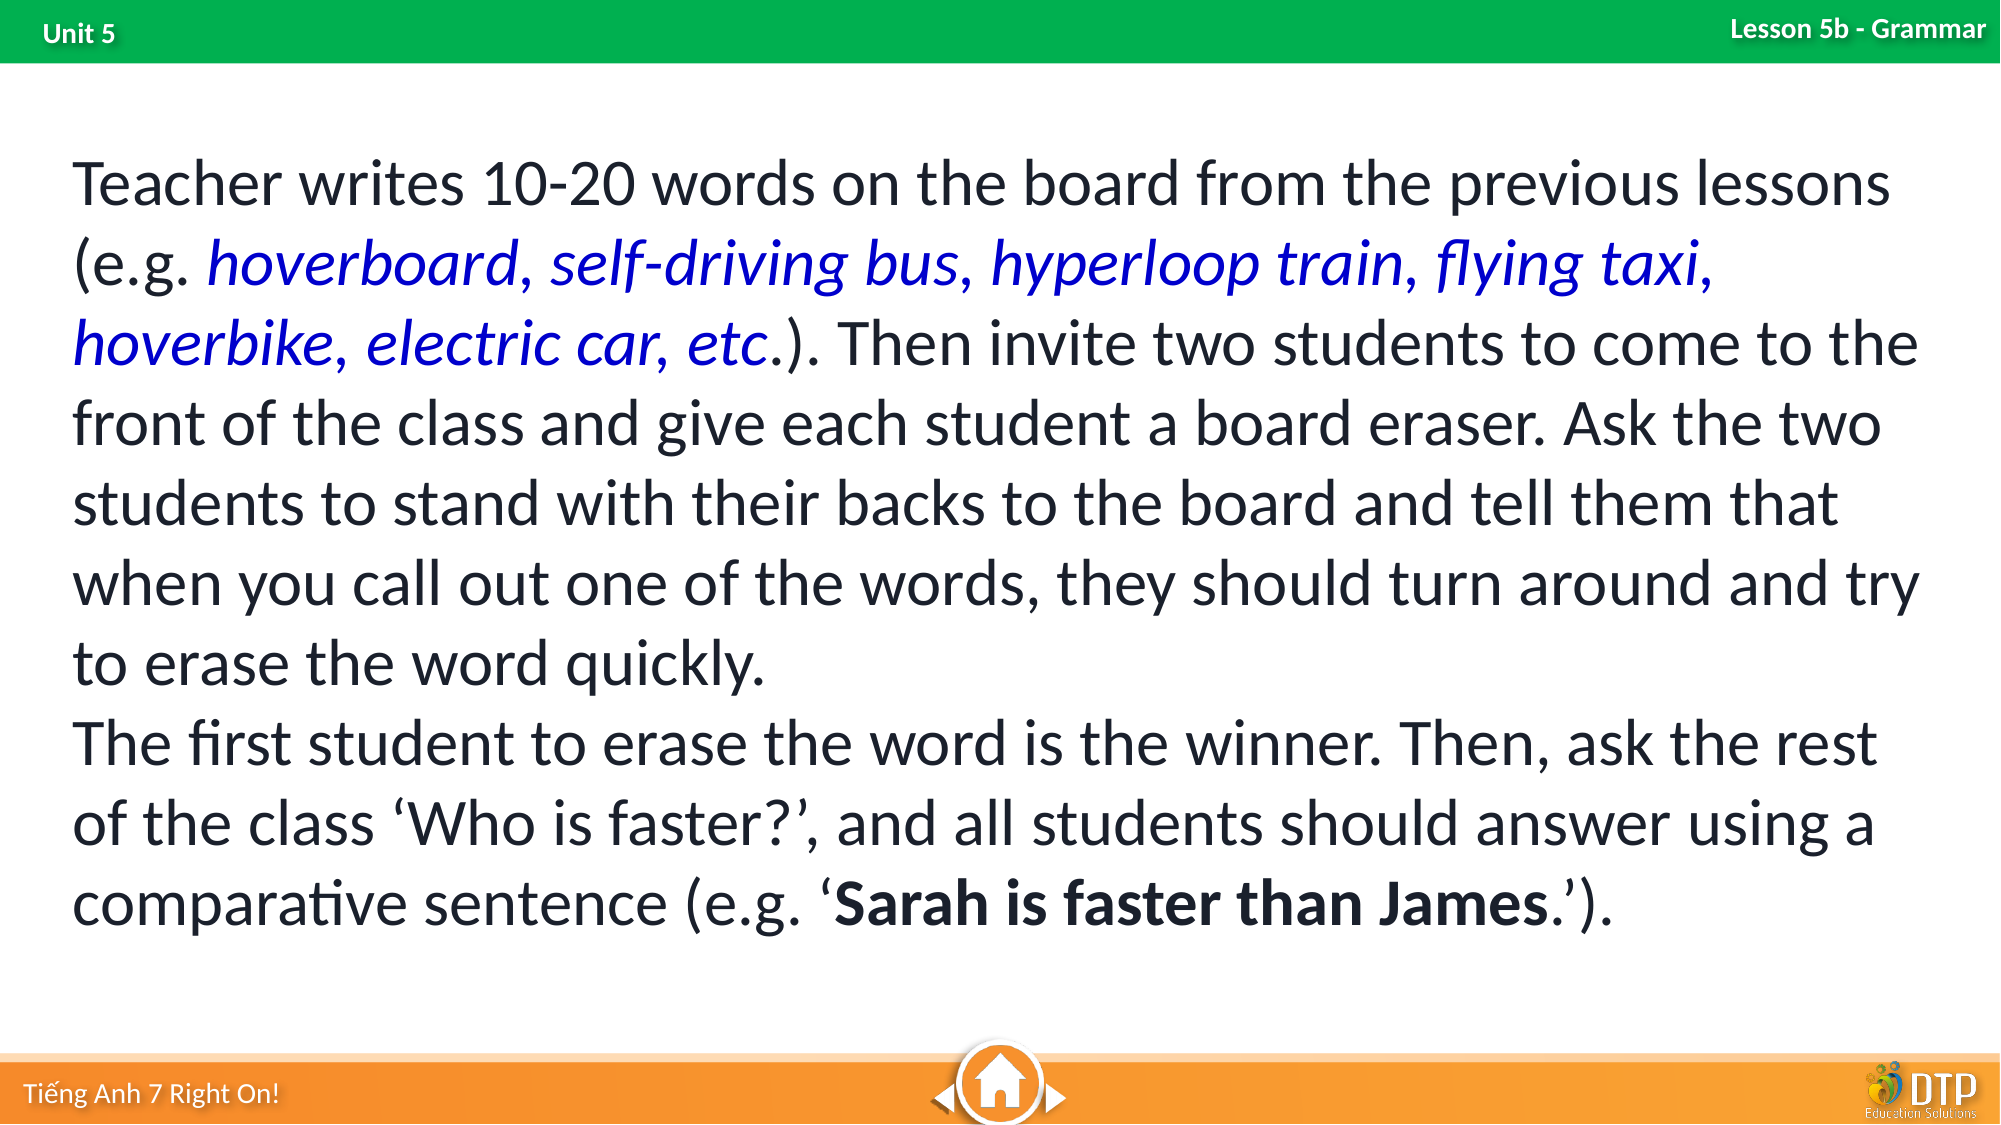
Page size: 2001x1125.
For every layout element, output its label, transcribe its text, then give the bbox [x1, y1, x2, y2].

text_box Teacher writes 10-20 words on the board from the previous lessons (e.g. hoverboard, self-driving bus, hyperloop train, ﬂying taxi, hoverbike, electric car, etc.). Then invite two students to come to the front of the class and give each student a board eraser. Ask the two students to stand with their backs to the board and tell them that when you call out one of the words, they should turn around and try to erase the word quickly. The first student to erase the word is the winner. Then, ask the rest of the class ‘Who is faster?’, and all students should answer using a comparative sentence (e.g. ‘Sarah is faster than James.’). [57, 131, 1943, 946]
picture [0, 64, 2000, 1125]
